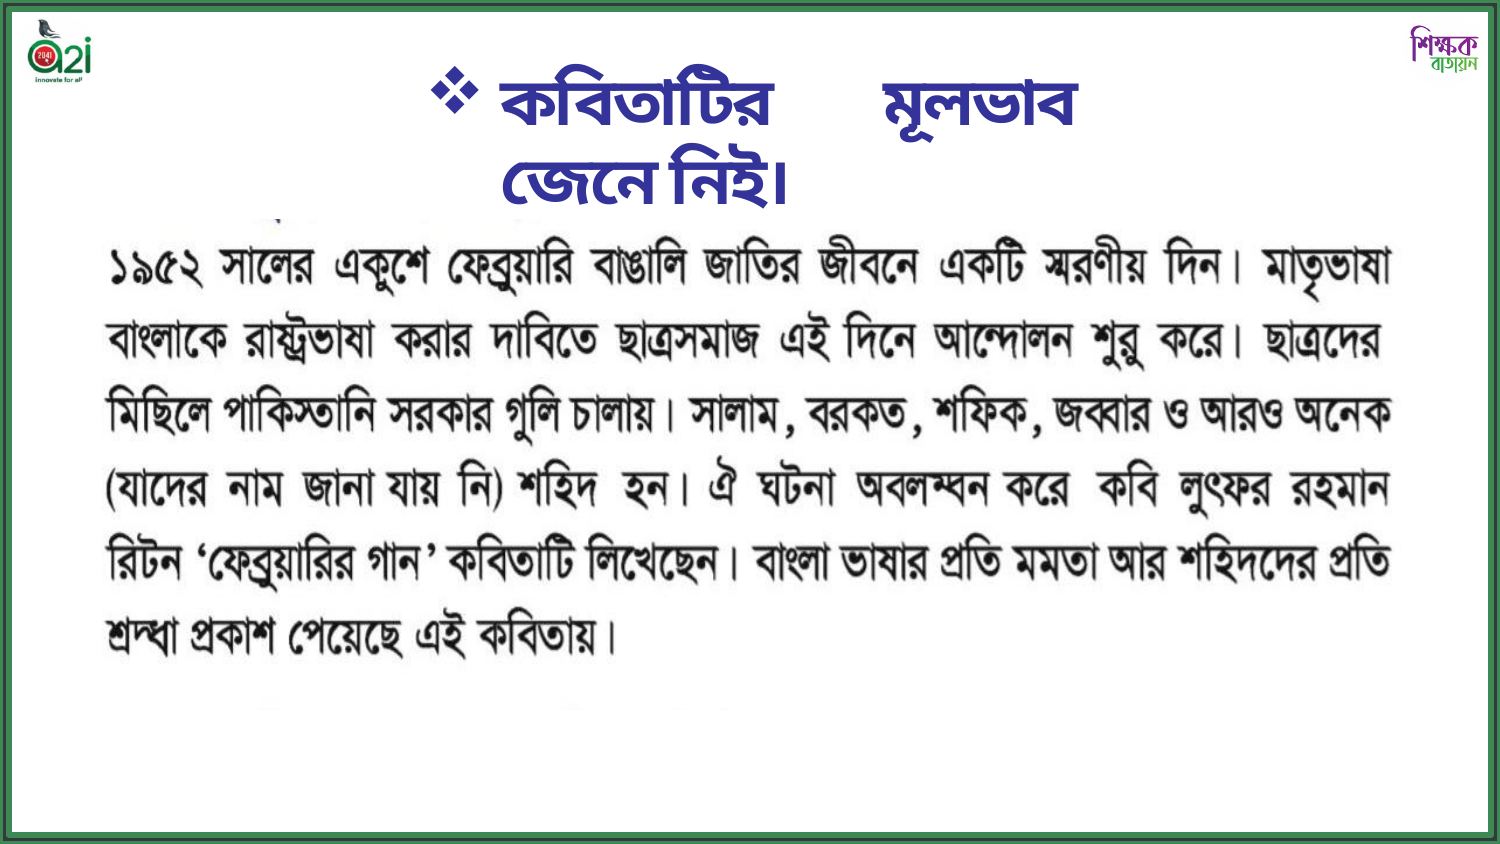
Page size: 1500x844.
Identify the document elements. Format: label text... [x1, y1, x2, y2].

text_box [0, 0, 1500, 844]
picture [73, 219, 1426, 710]
picture [16, 14, 98, 89]
text_box কবিতাটির মূলভাব জেনে নিই। [409, 50, 1091, 214]
picture [1401, 12, 1486, 87]
